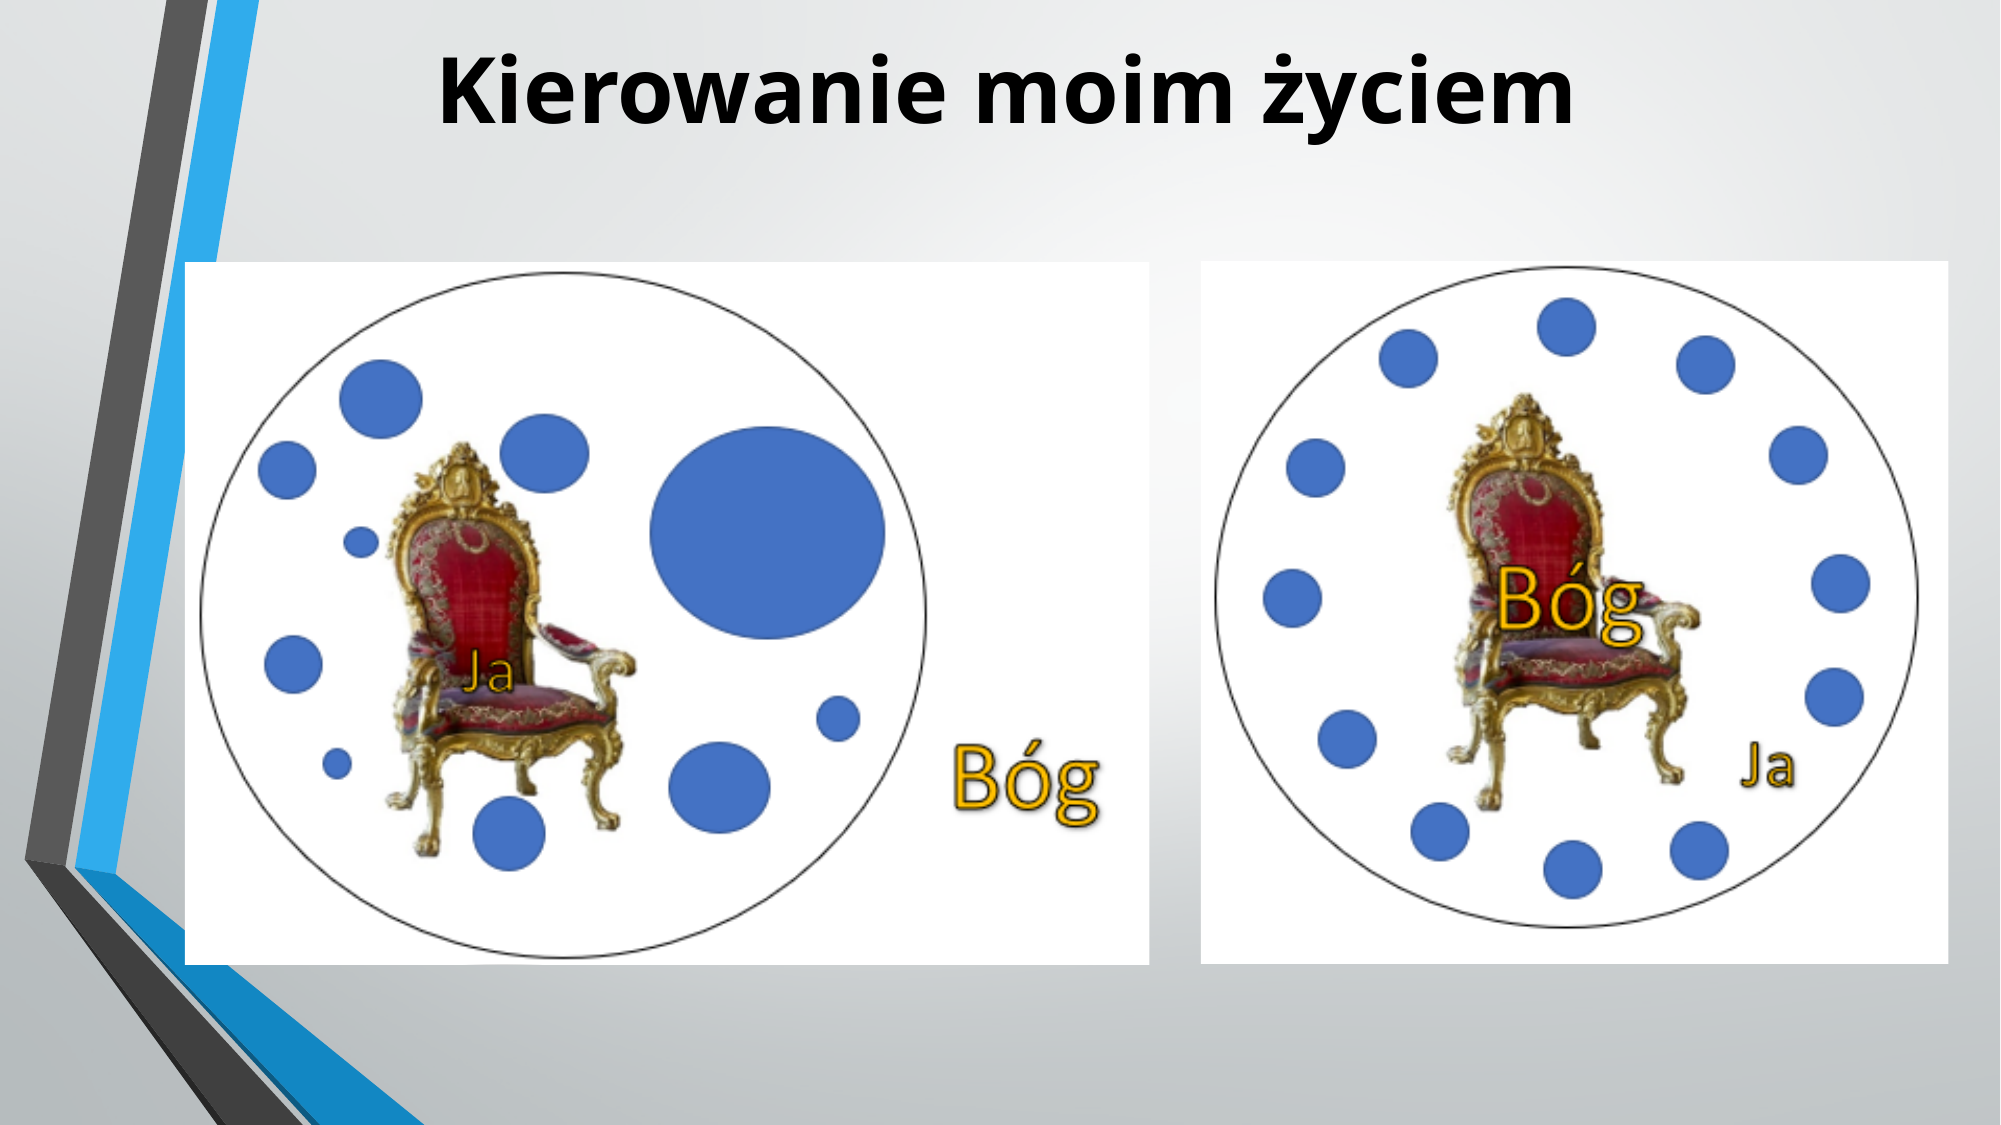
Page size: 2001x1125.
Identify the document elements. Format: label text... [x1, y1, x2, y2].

picture [184, 262, 1150, 966]
picture [1200, 261, 1949, 964]
title Kierowanie moim życiem [19, 13, 1994, 161]
